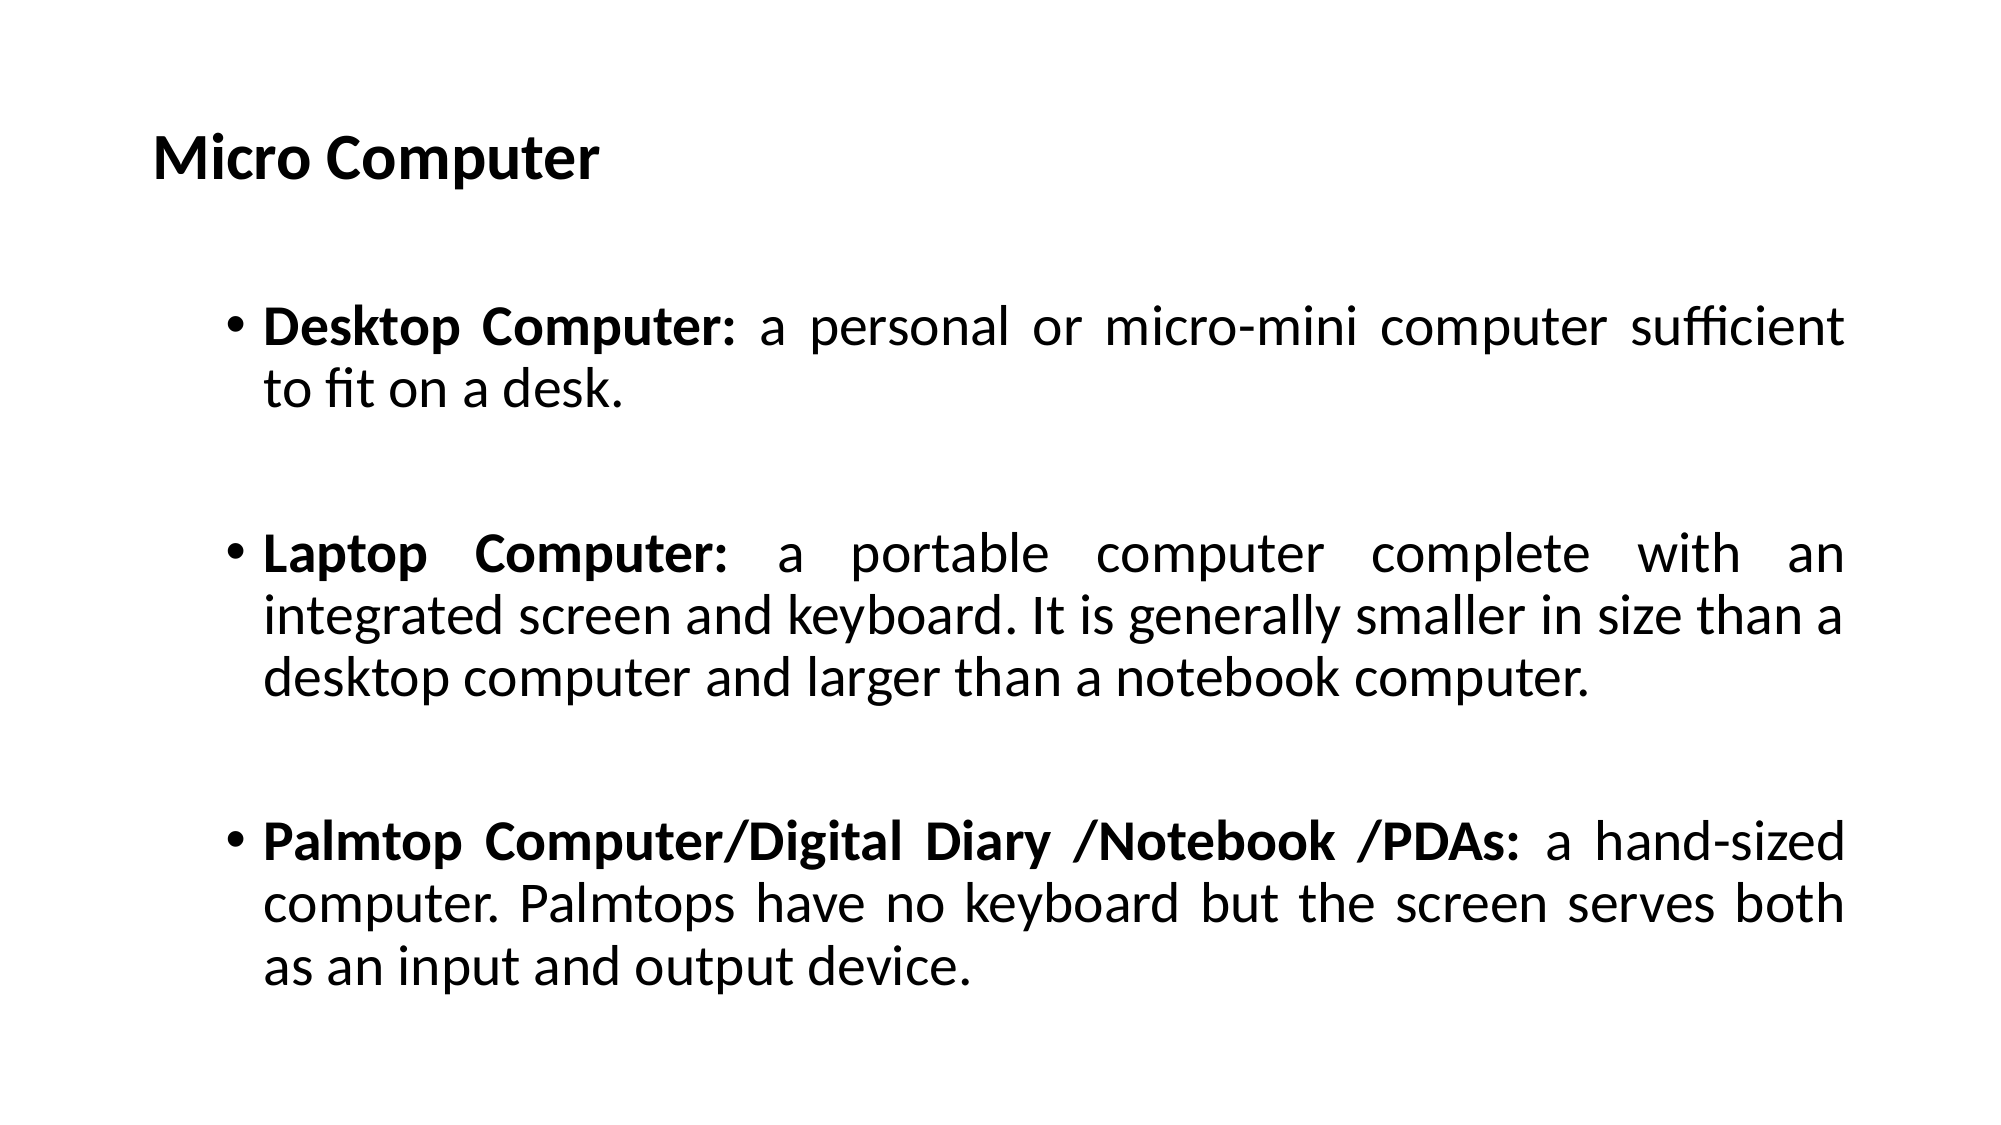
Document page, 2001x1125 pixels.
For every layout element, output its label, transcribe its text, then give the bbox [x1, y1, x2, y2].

list Micro Computer Desktop Computer: a personal or micro-mini computer sufficient to fit on a desk. Laptop Computer: a portable computer complete with an integrated screen and keyboard. It is generally smaller in size than a desktop computer and larger than a notebook computer. Palmtop Computer/Digital Diary /Notebook /PDAs: a hand-sized computer. Palmtops have no keyboard but the screen serves both as an input and output device. [137, 115, 1863, 1014]
